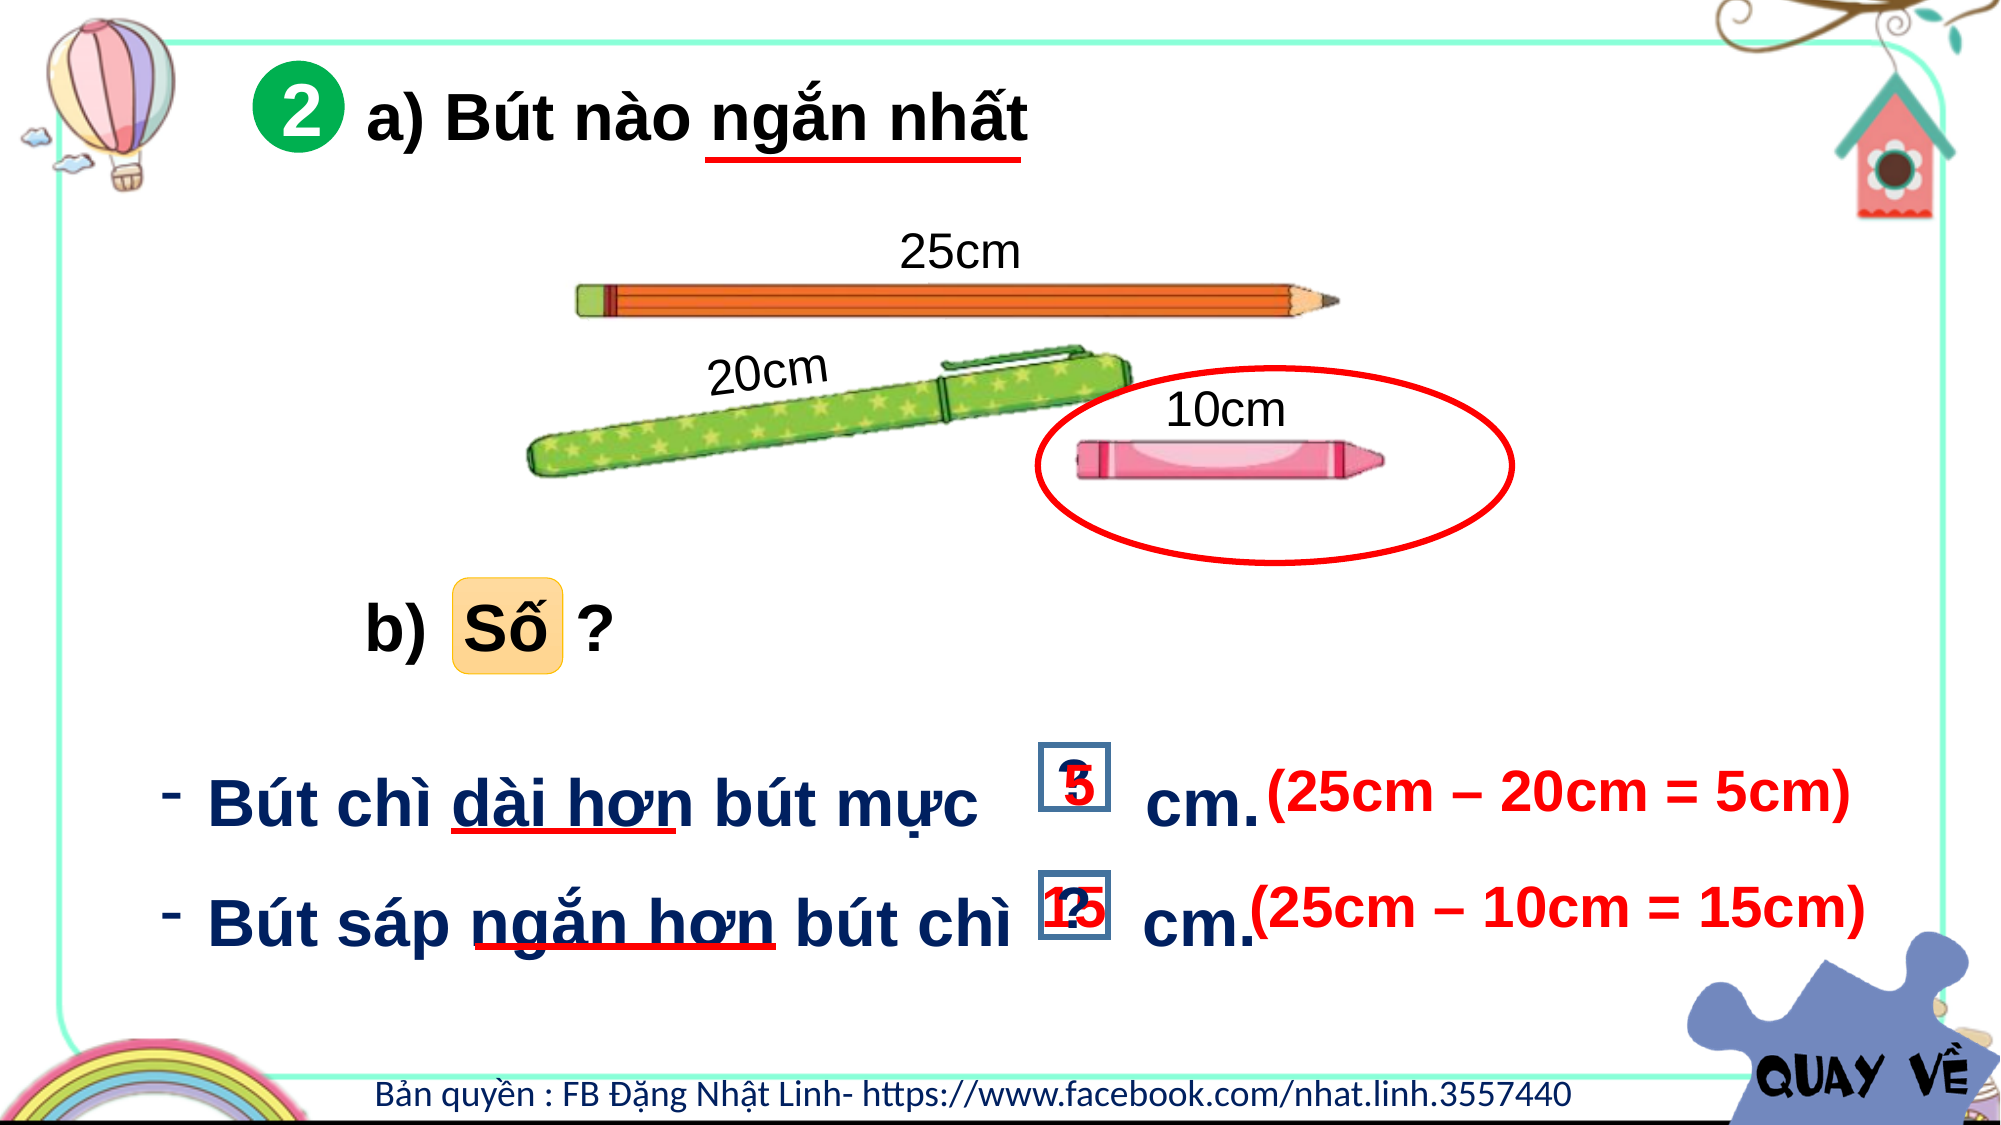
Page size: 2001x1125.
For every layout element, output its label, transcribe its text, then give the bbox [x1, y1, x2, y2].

text_box (25cm – 20cm = 5cm) [1238, 743, 1881, 834]
picture [0, 0, 2001, 1125]
text_box ? [1040, 872, 1109, 938]
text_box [502, 208, 1424, 554]
text_box 15 [1014, 859, 1134, 950]
text_box a) Bút nào ngắn nhất [351, 66, 1045, 161]
text_box [1170, 554, 1380, 565]
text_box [329, 577, 633, 674]
text_box Bút chì dài hơn bút mực cm. Bút sáp ngắn hơn bút chì cm. [145, 712, 1277, 967]
text_box 5 [1019, 737, 1140, 828]
text_box Bản quyền : FB Đặng Nhật Linh- https://www.facebook.com/nhat.linh.3557440 [359, 1061, 1683, 1122]
text_box (25cm – 10cm = 15cm) [1226, 858, 1891, 950]
text_box 2 [252, 60, 345, 153]
text_box [1424, 388, 1514, 543]
